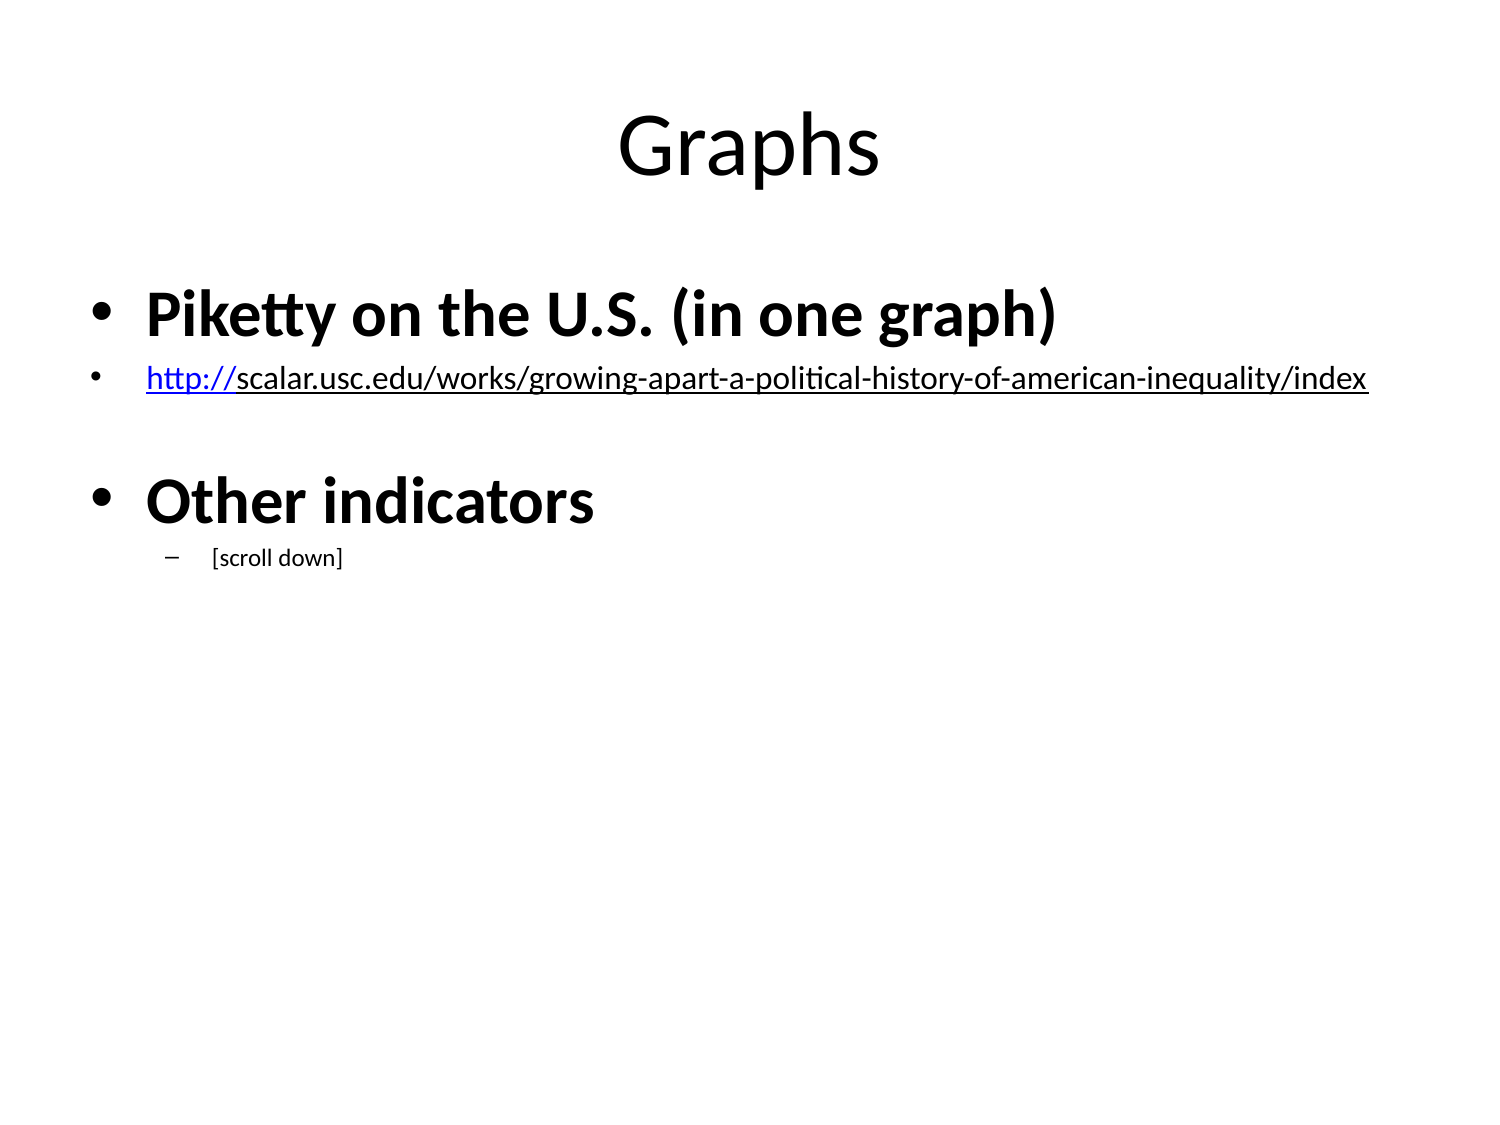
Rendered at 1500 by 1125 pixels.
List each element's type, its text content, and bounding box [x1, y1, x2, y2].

title Graphs [75, 45, 1425, 233]
list Piketty on the U.S. (in one graph) http://scalar.usc.edu/works/growing-apart-a-political-history-of-american-inequality/index Other indicators [scroll down] [75, 262, 1425, 1005]
